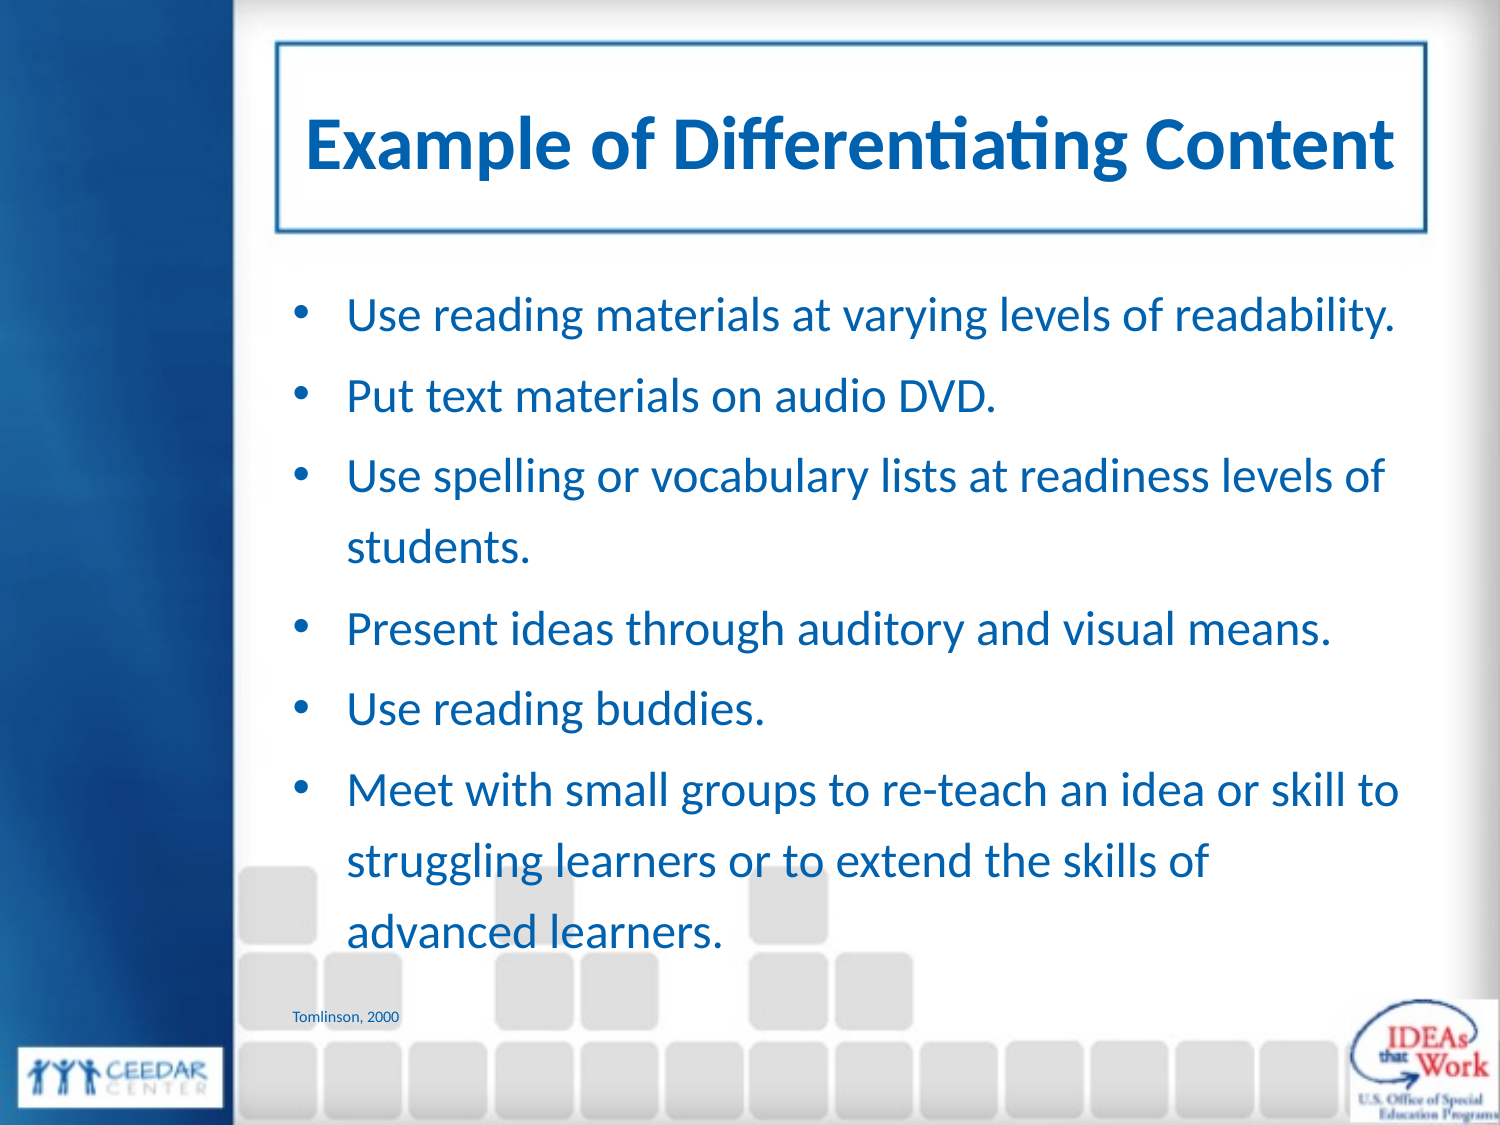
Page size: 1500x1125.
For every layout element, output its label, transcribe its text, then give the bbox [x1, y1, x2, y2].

title Example of Differentiating Content [277, 45, 1425, 233]
list Use reading materials at varying levels of readability. Put text materials on audio DVD. Use spelling or vocabulary lists at readiness levels of students. Present ideas through auditory and visual means. Use reading buddies. Meet with small groups to re-teach an idea or skill to struggling learners or to extend the skills of advanced learners. Tomlinson, 2000 [277, 262, 1425, 1070]
picture [0, 0, 1500, 1125]
